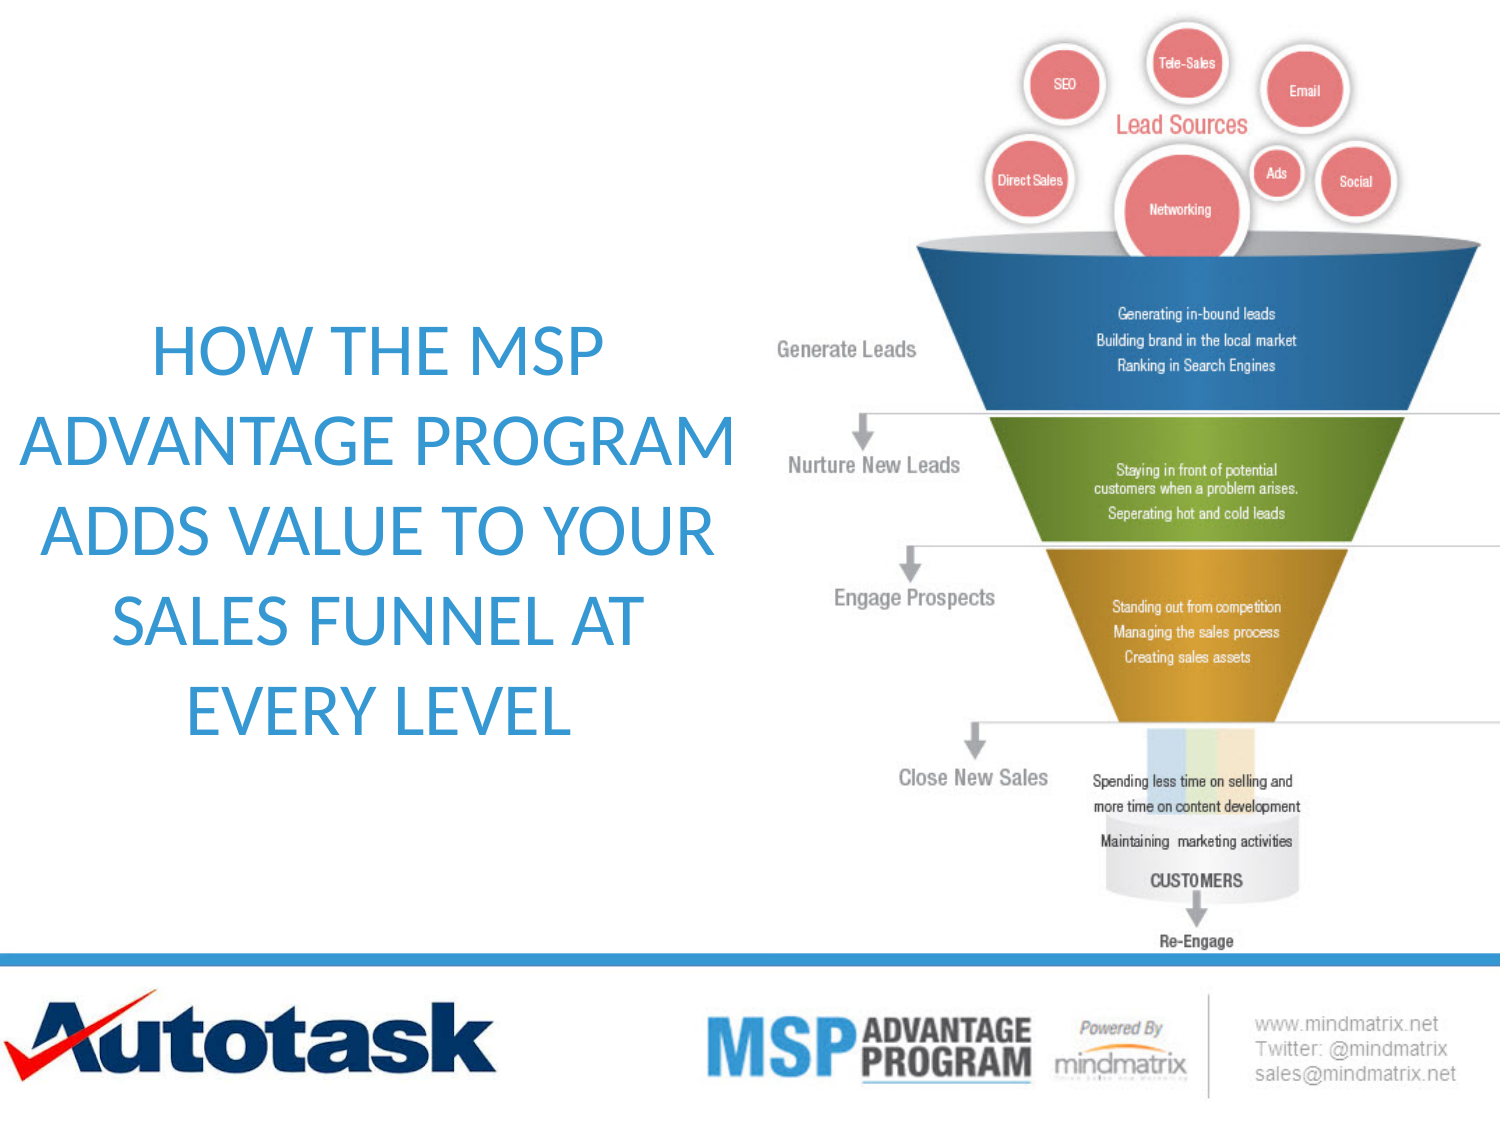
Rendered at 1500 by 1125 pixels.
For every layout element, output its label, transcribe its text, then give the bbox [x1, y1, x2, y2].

text_box HOW THE MSP ADVANTAGE PROGRAM ADDS VALUE TO YOUR SALES FUNNEL AT EVERY LEVEL [1, 3, 756, 957]
picture [0, 0, 1500, 1125]
